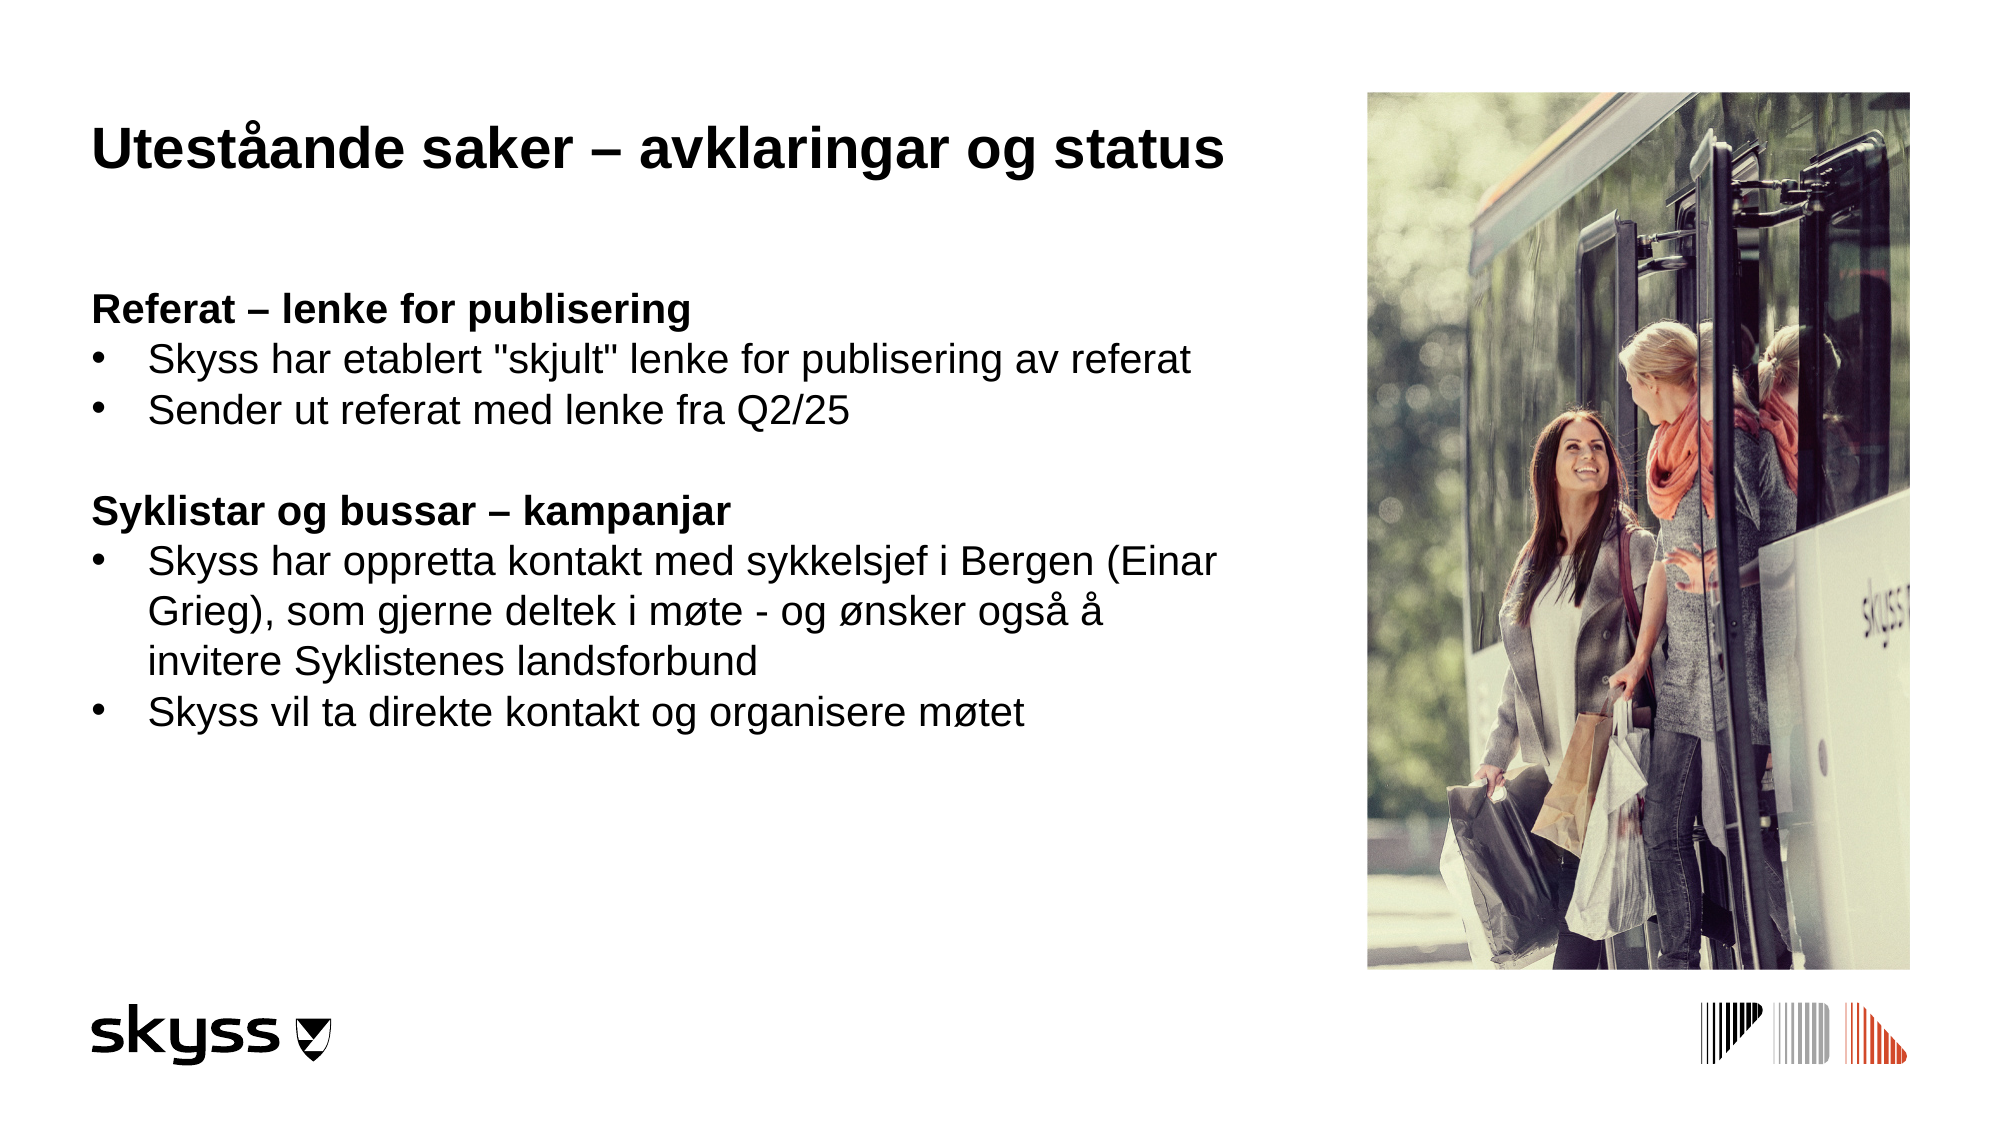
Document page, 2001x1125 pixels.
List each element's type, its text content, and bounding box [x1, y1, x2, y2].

list Referat – lenke for publisering Skyss har etablert "skjult" lenke for publisering av referat Sender ut referat med lenke fra Q2/25 Syklistar og bussar – kampanjar Skyss har oppretta kontakt med sykkelsjef i Bergen (Einar Grieg), som gjerne deltek i møte - og ønsker også å invitere Syklistenes landsforbund Skyss vil ta direkte kontakt og organisere møtet [91, 281, 1273, 970]
title Uteståande saker – avklaringar og status [91, 91, 1273, 269]
picture [1366, 91, 1910, 970]
